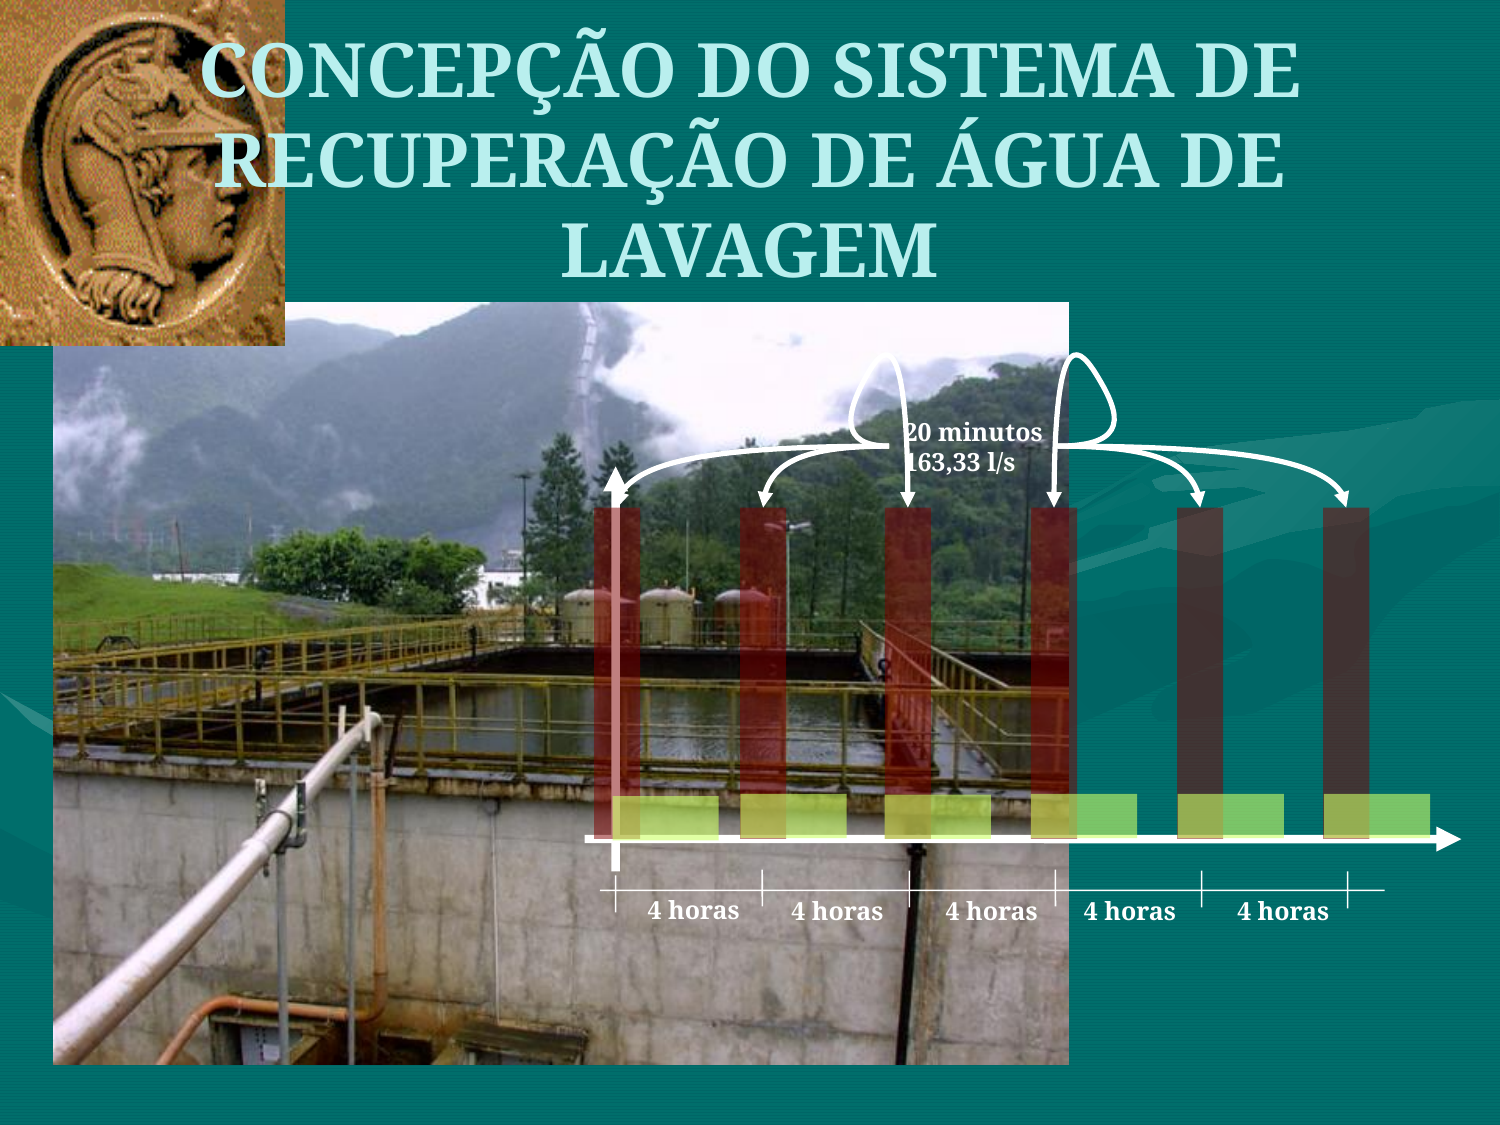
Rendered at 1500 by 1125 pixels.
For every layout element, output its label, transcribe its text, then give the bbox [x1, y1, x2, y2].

title CONCEPÇÃO DO SISTEMA DE RECUPERAÇÃO DE ÁGUA DE LAVAGEM [288, 21, 1471, 294]
picture [0, 0, 1069, 1065]
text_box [584, 408, 1462, 934]
